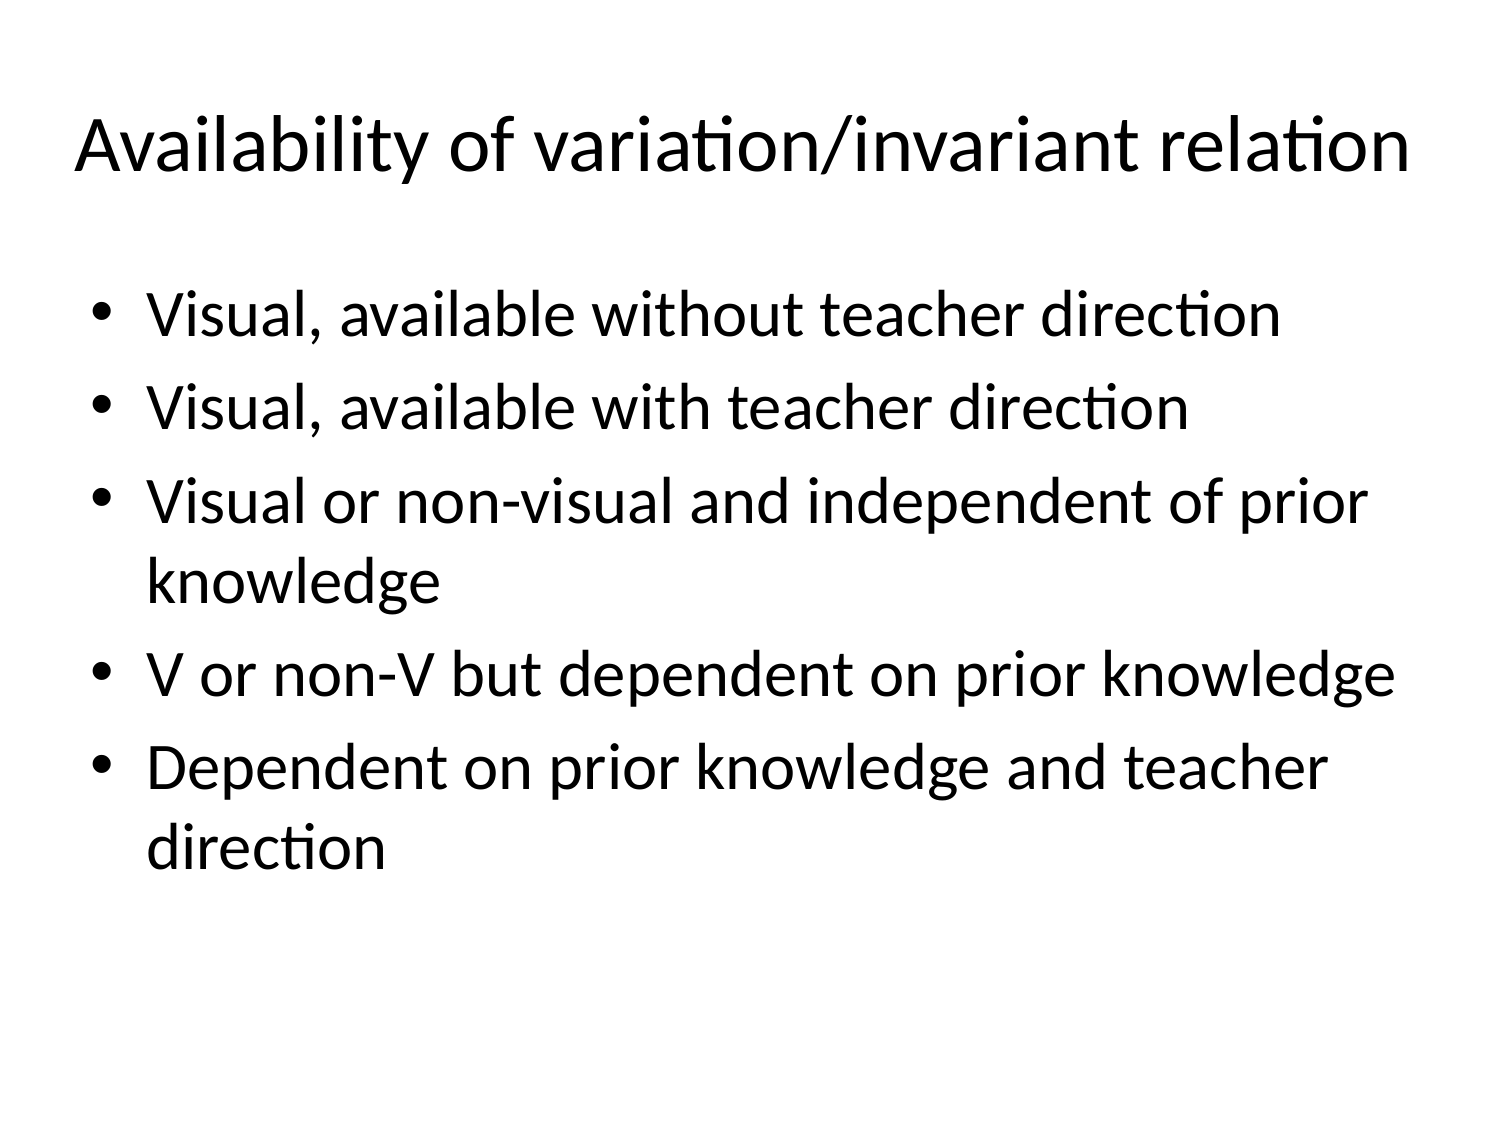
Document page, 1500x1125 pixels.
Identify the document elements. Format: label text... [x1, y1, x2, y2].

title Availability of variation/invariant relation [53, 45, 1436, 233]
list Visual, available without teacher direction Visual, available with teacher direction Visual or non-visual and independent of prior knowledge V or non-V but dependent on prior knowledge Dependent on prior knowledge and teacher direction [75, 262, 1425, 1005]
